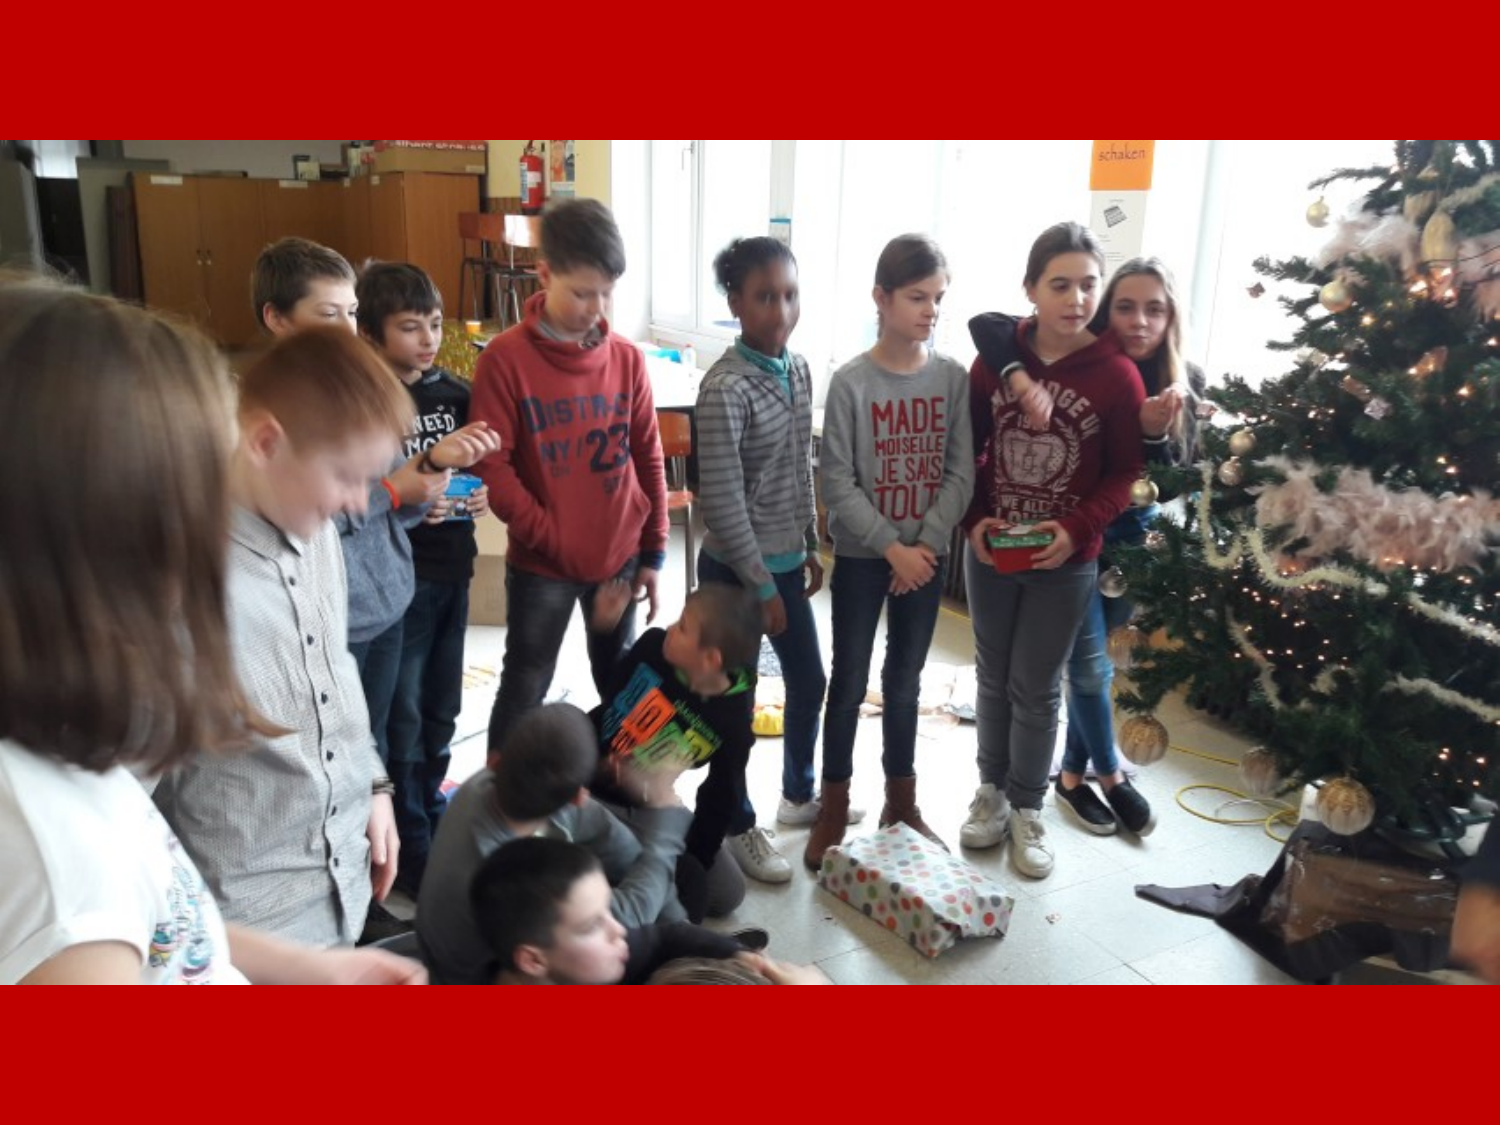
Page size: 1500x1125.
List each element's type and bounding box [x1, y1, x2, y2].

picture [0, 140, 1500, 985]
